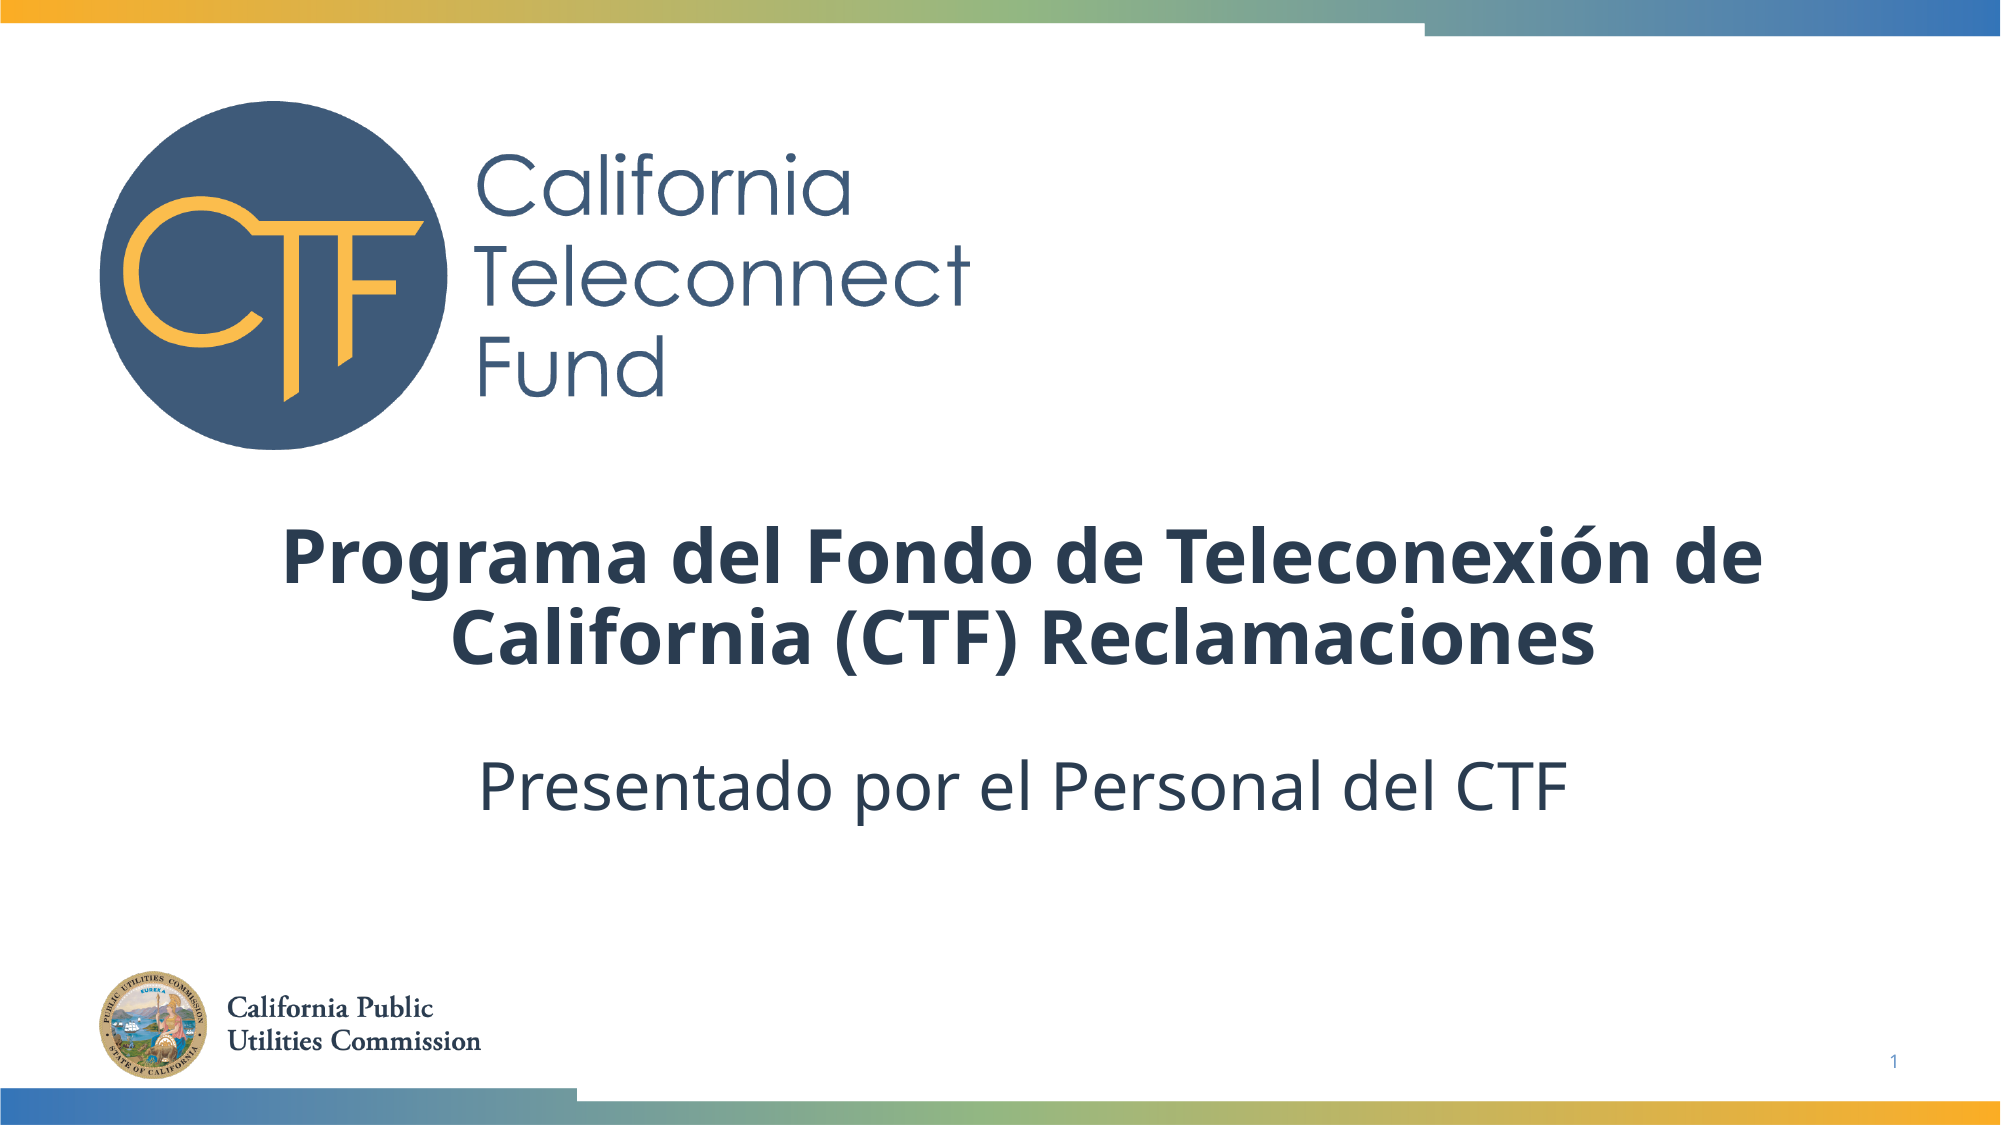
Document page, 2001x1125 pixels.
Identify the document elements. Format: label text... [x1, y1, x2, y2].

slide_number 1 [1837, 1050, 1900, 1080]
picture [0, 0, 2001, 1125]
subtitle Programa del Fondo de Teleconexión de California (CTF) Reclamaciones Presentado por el Personal del CTF [99, 519, 1947, 974]
